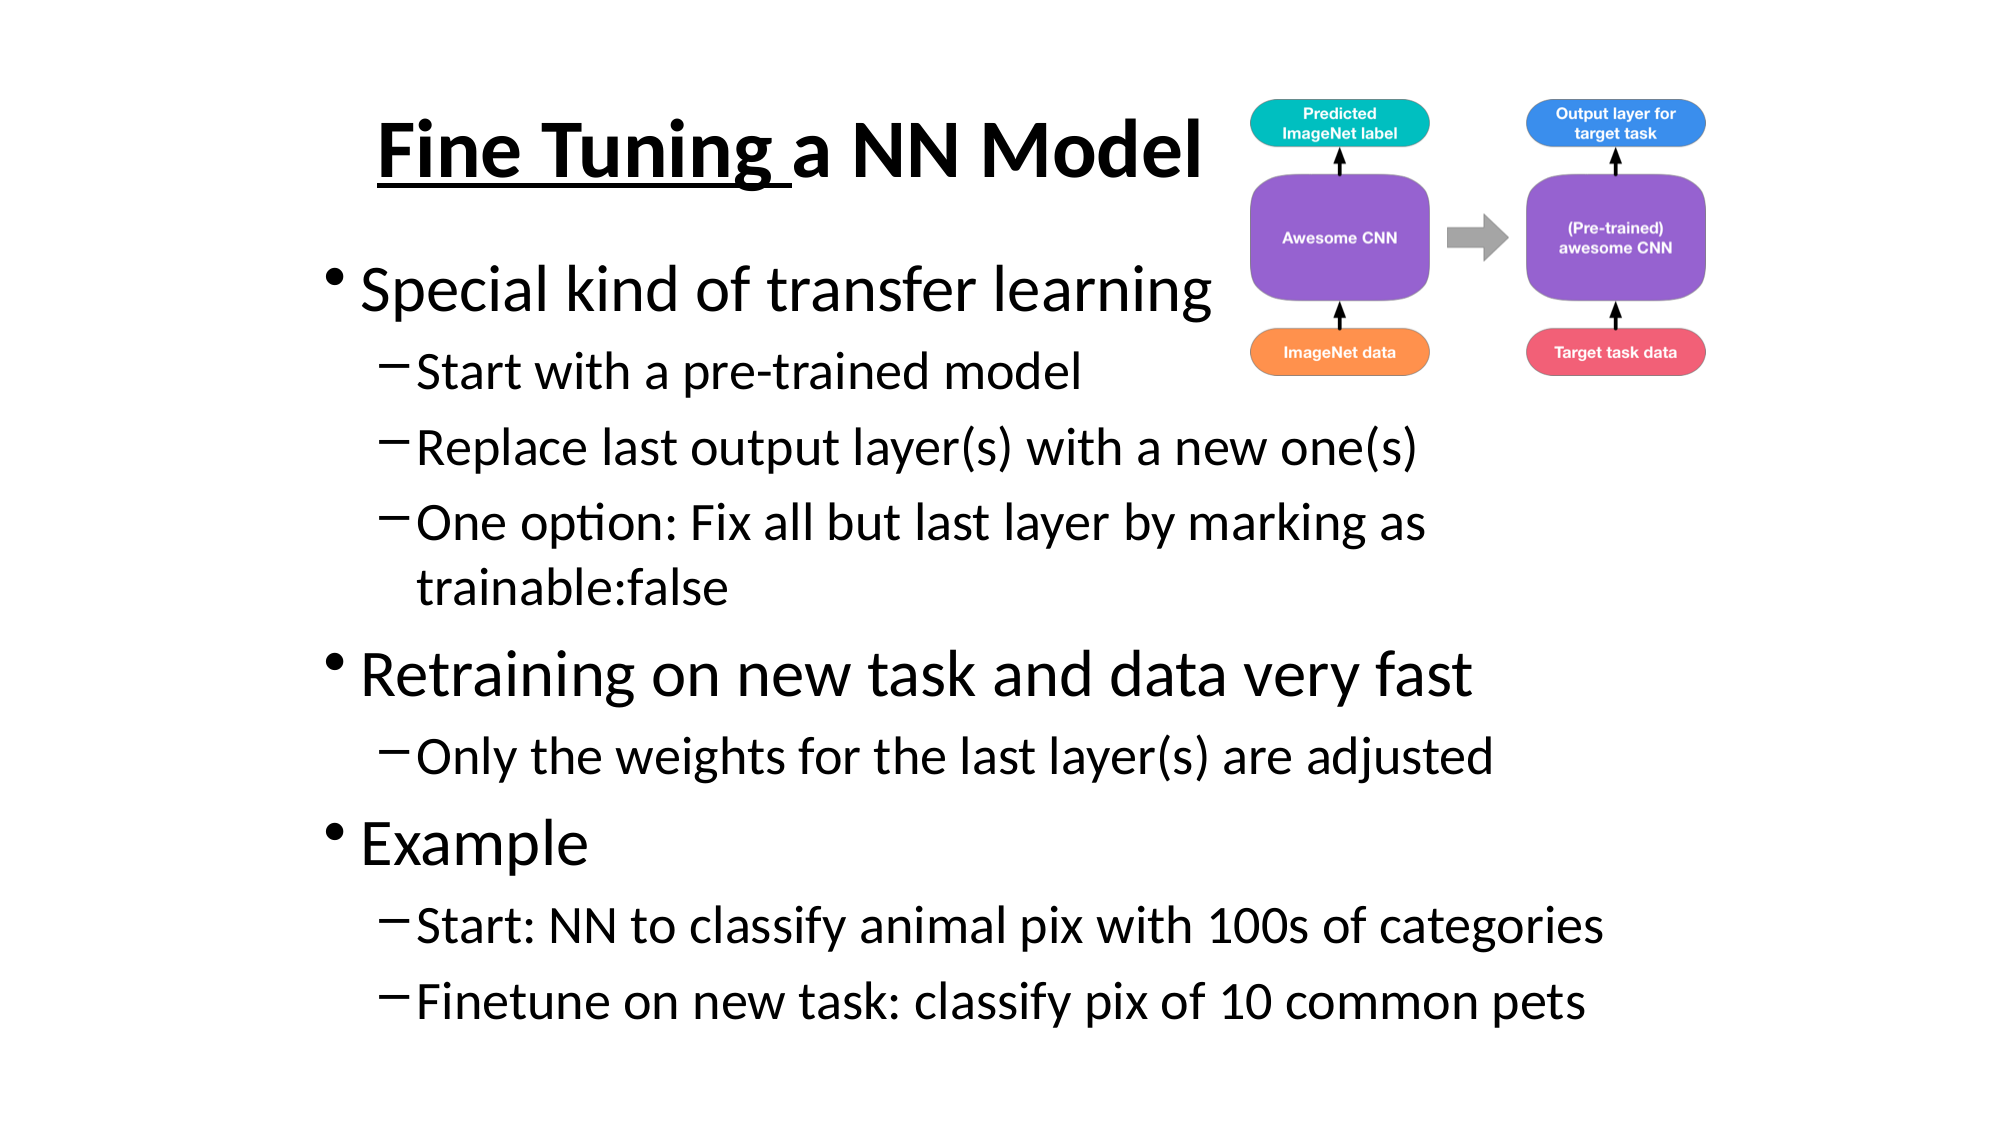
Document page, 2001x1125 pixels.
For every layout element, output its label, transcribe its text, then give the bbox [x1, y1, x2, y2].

list Special kind of transfer learning Start with a pre-trained model Replace last output layer(s) with a new one(s) One option: Fix all but last layer by marking as trainable:false Retraining on new task and data very fast Only the weights for the last layer(s) are adjusted Example Start: NN to classify animal pix with 100s of categories Finetune on new task: classify pix of 10 common pets [308, 236, 1634, 1125]
picture [1249, 99, 1706, 377]
title Fine Tuning a NN Model [362, 50, 1638, 236]
